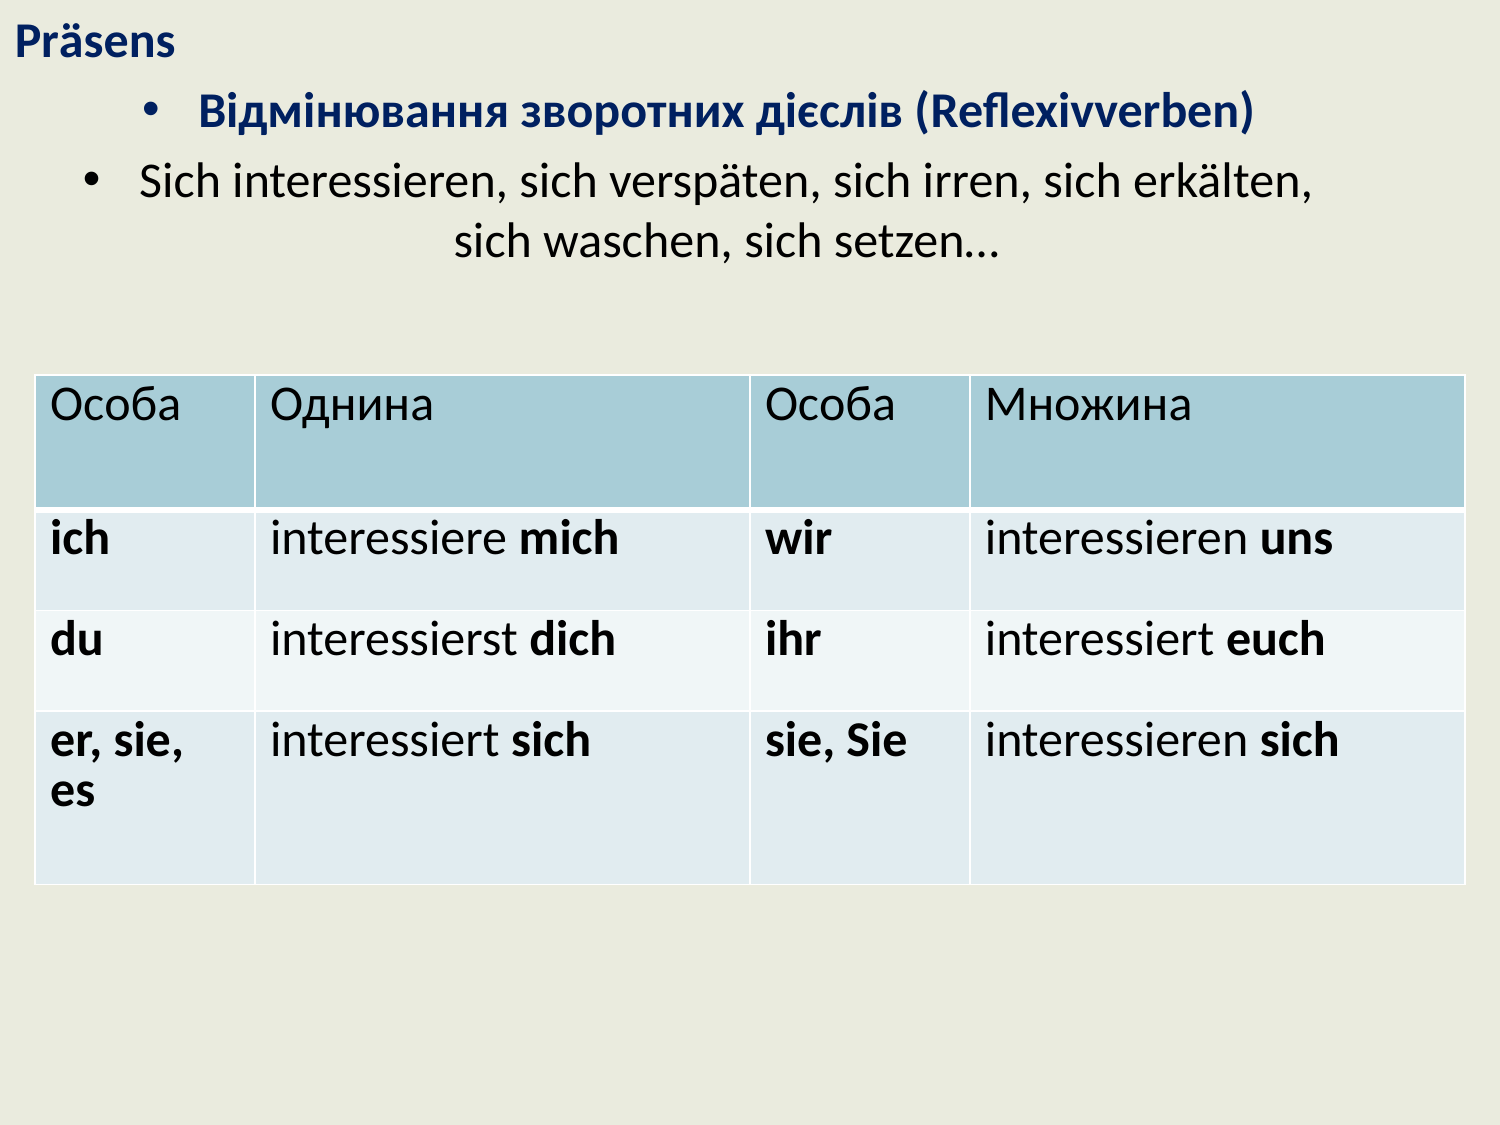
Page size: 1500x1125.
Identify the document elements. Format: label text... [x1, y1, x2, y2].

table_cell ich [36, 513, 254, 610]
table_cell ihr [751, 611, 969, 710]
table_cell sie, Sie [751, 712, 969, 884]
table_cell interessierst dich [256, 611, 749, 710]
table_cell wir [751, 513, 969, 610]
table_cell interessiert euch [971, 611, 1464, 710]
table_cell interessiert sich [256, 712, 749, 884]
list Відмінювання зворотних дієслів (Reflexivverben) Sich interessieren, sich verspäten, sich irren, sich erkälten, sich waschen, sich setzen… [23, 70, 1374, 813]
table_cell interessiere mich [256, 513, 749, 610]
table_cell interessieren sich [971, 712, 1464, 884]
table_header Особа [36, 376, 254, 507]
table_header Однина [256, 376, 749, 507]
table_cell du [36, 611, 254, 710]
table_header Множина [971, 376, 1464, 507]
table_cell er, sie, es [36, 712, 254, 884]
text_box Prӓsens [0, 0, 211, 75]
table_header Особа [751, 376, 969, 507]
table_cell interessieren uns [971, 513, 1464, 610]
